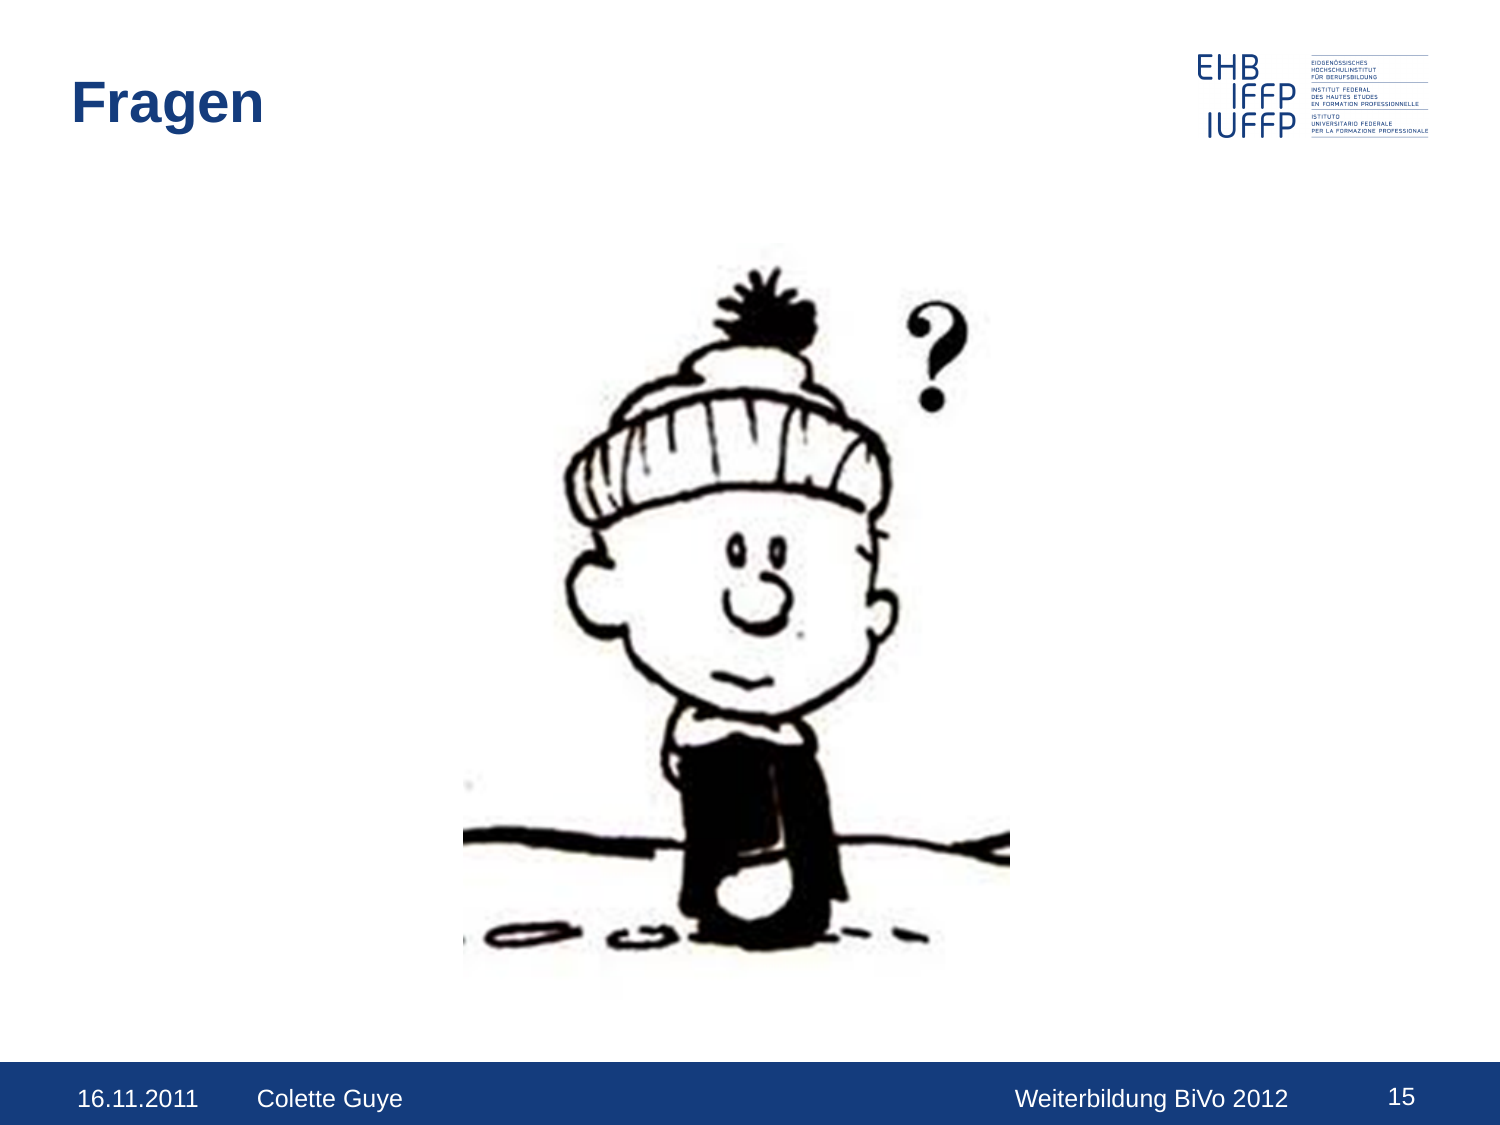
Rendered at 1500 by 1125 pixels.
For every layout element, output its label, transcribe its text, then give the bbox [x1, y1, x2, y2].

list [52, 243, 1420, 1001]
picture [1198, 54, 1429, 138]
title Fragen [56, 56, 1152, 197]
